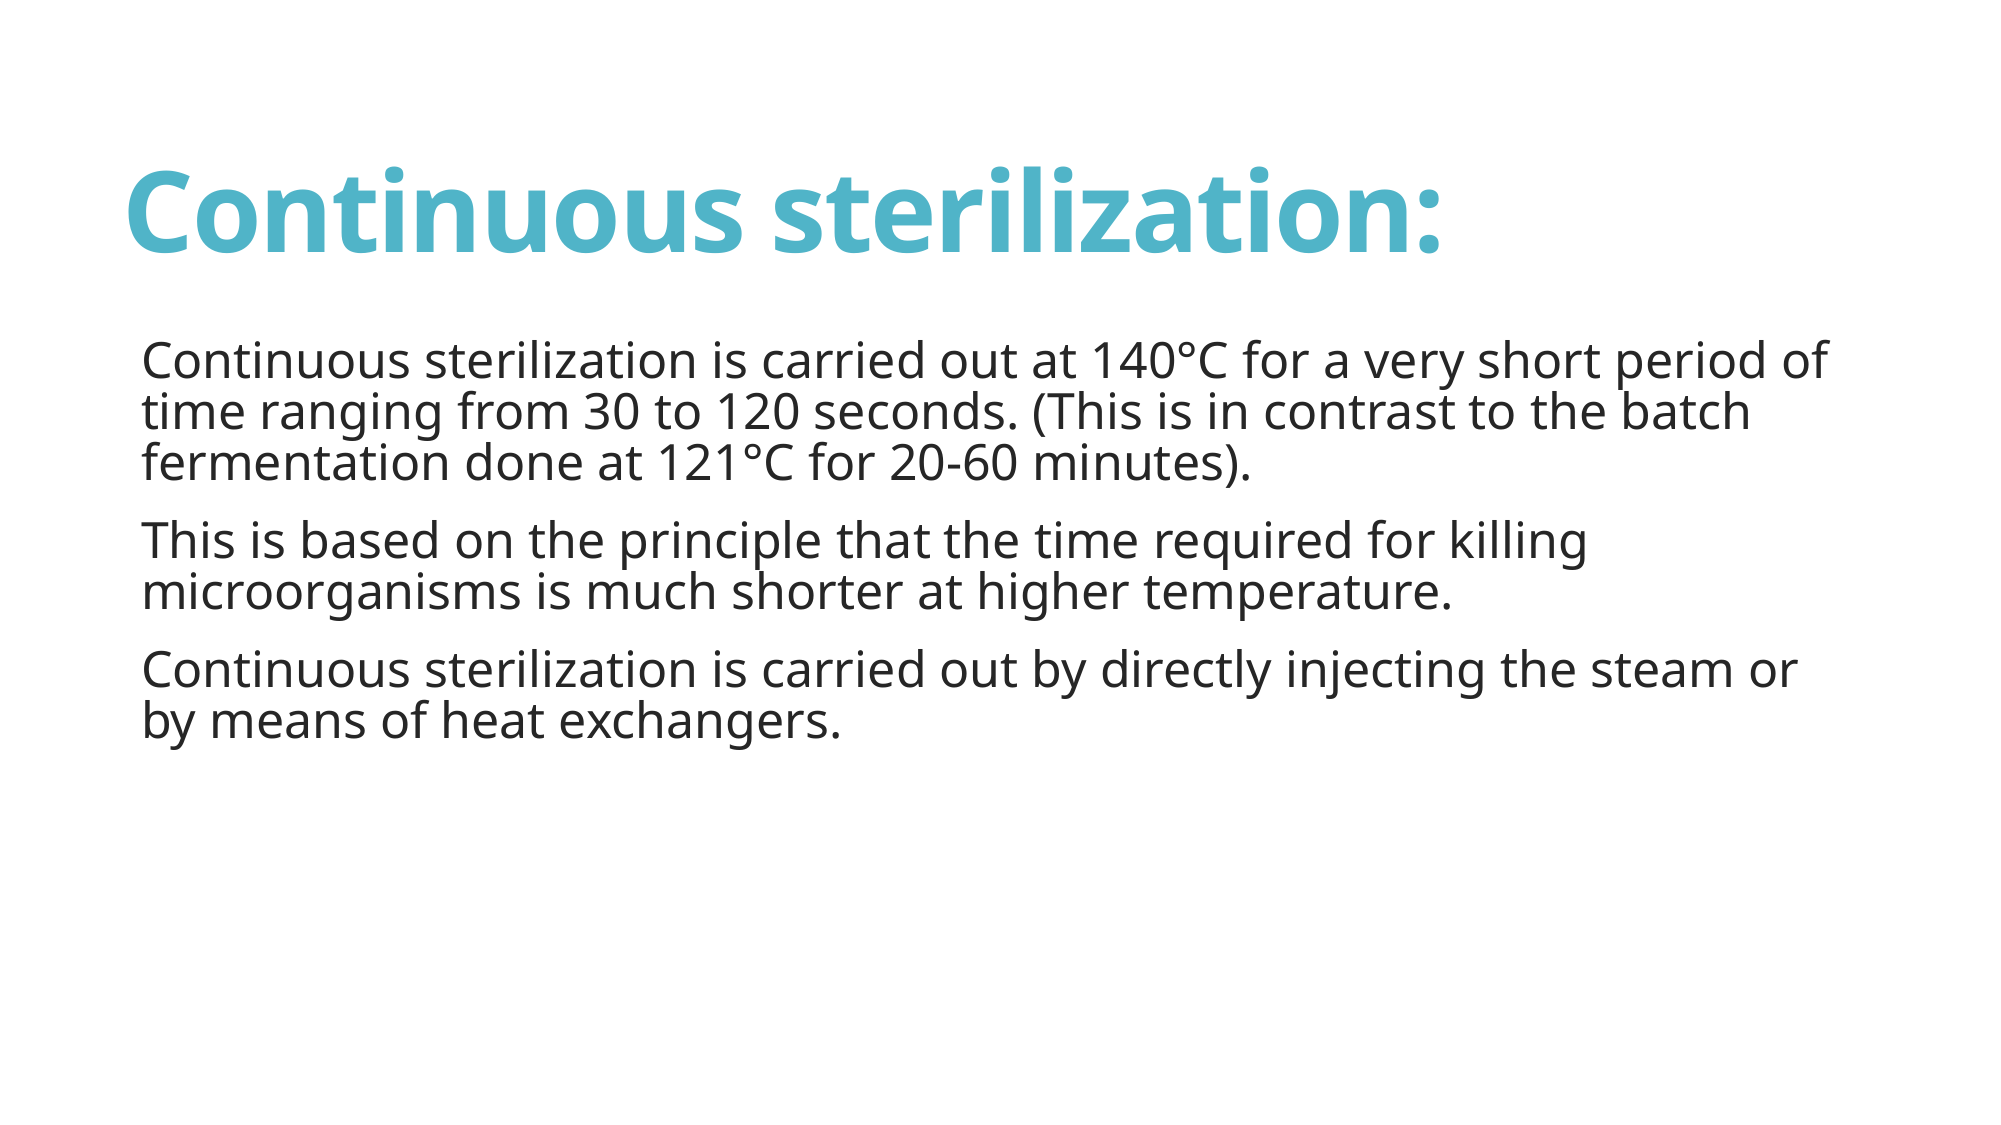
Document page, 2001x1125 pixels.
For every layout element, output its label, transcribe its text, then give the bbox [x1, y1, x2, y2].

title Continuous sterilization: [107, 81, 1875, 354]
list Continuous sterilization is carried out at 140°C for a very short period of time ranging from 30 to 120 seconds. (This is in contrast to the batch fermentation done at 121°C for 20-60 minutes). This is based on the principle that the time required for killing microorganisms is much shorter at higher temperature. Continuous sterilization is carried out by directly injecting the steam or by means of heat exchangers. [111, 329, 1876, 948]
